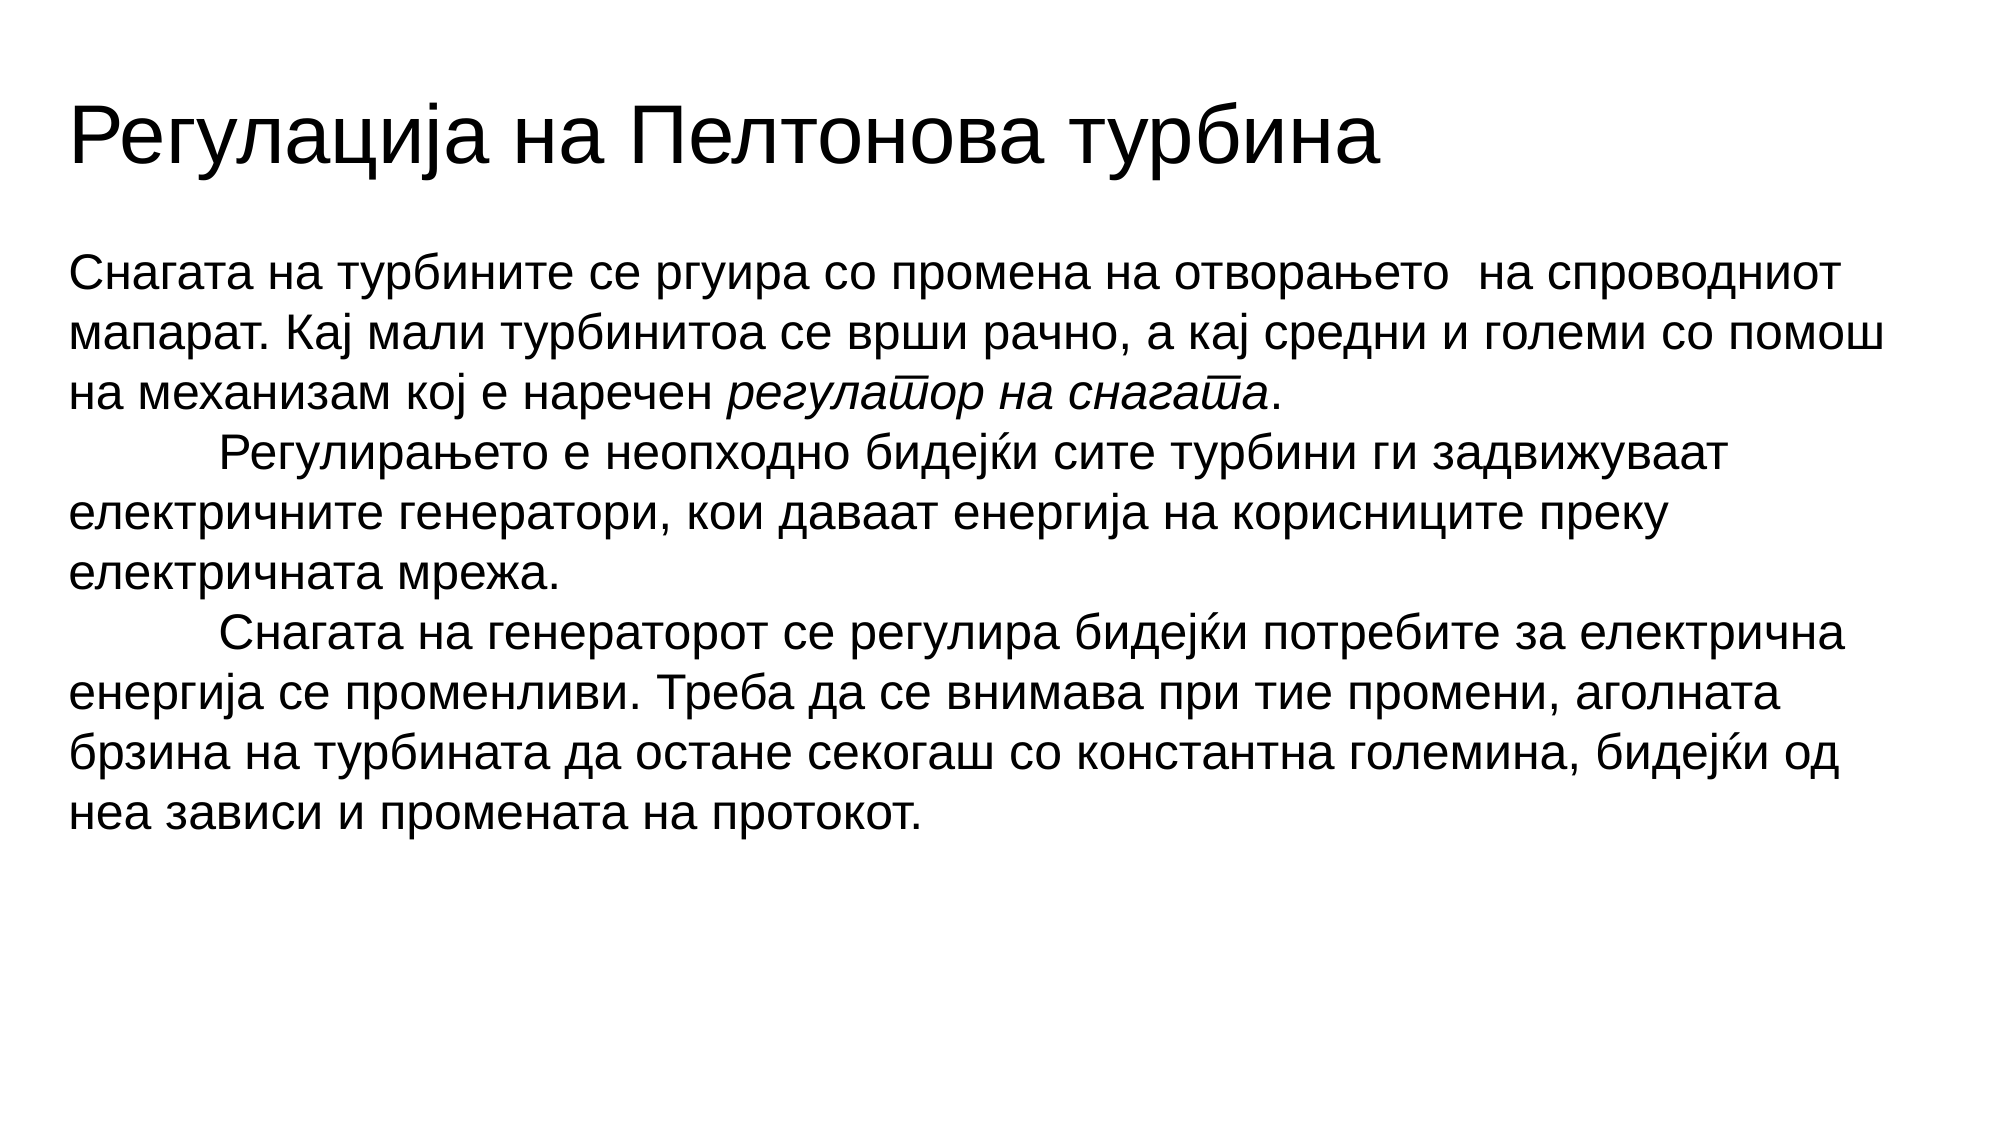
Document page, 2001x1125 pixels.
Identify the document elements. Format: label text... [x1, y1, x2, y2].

text_box Регулација на Пелтонова турбина Снагата на турбините се ргуира со промена на отворањето на спроводниот мапарат. Кај мали турбинитоа се врши рачно, а кај средни и големи со помош на механизам кој е наречен регулатор на снагата. Регулирањето е неопходно бидејќи сите турбини ги задвижуваат електричните генератори, кои даваат енергија на корисниците преку електричната мрежа. Снагата на генераторот се регулира бидејќи потребите за електрична енергија се променливи. Треба да се внимава при тие промени, аголната брзина на турбината да остане секогаш со константна големина, бидејќи од неа зависи и промената на протокот. [53, 72, 1942, 848]
